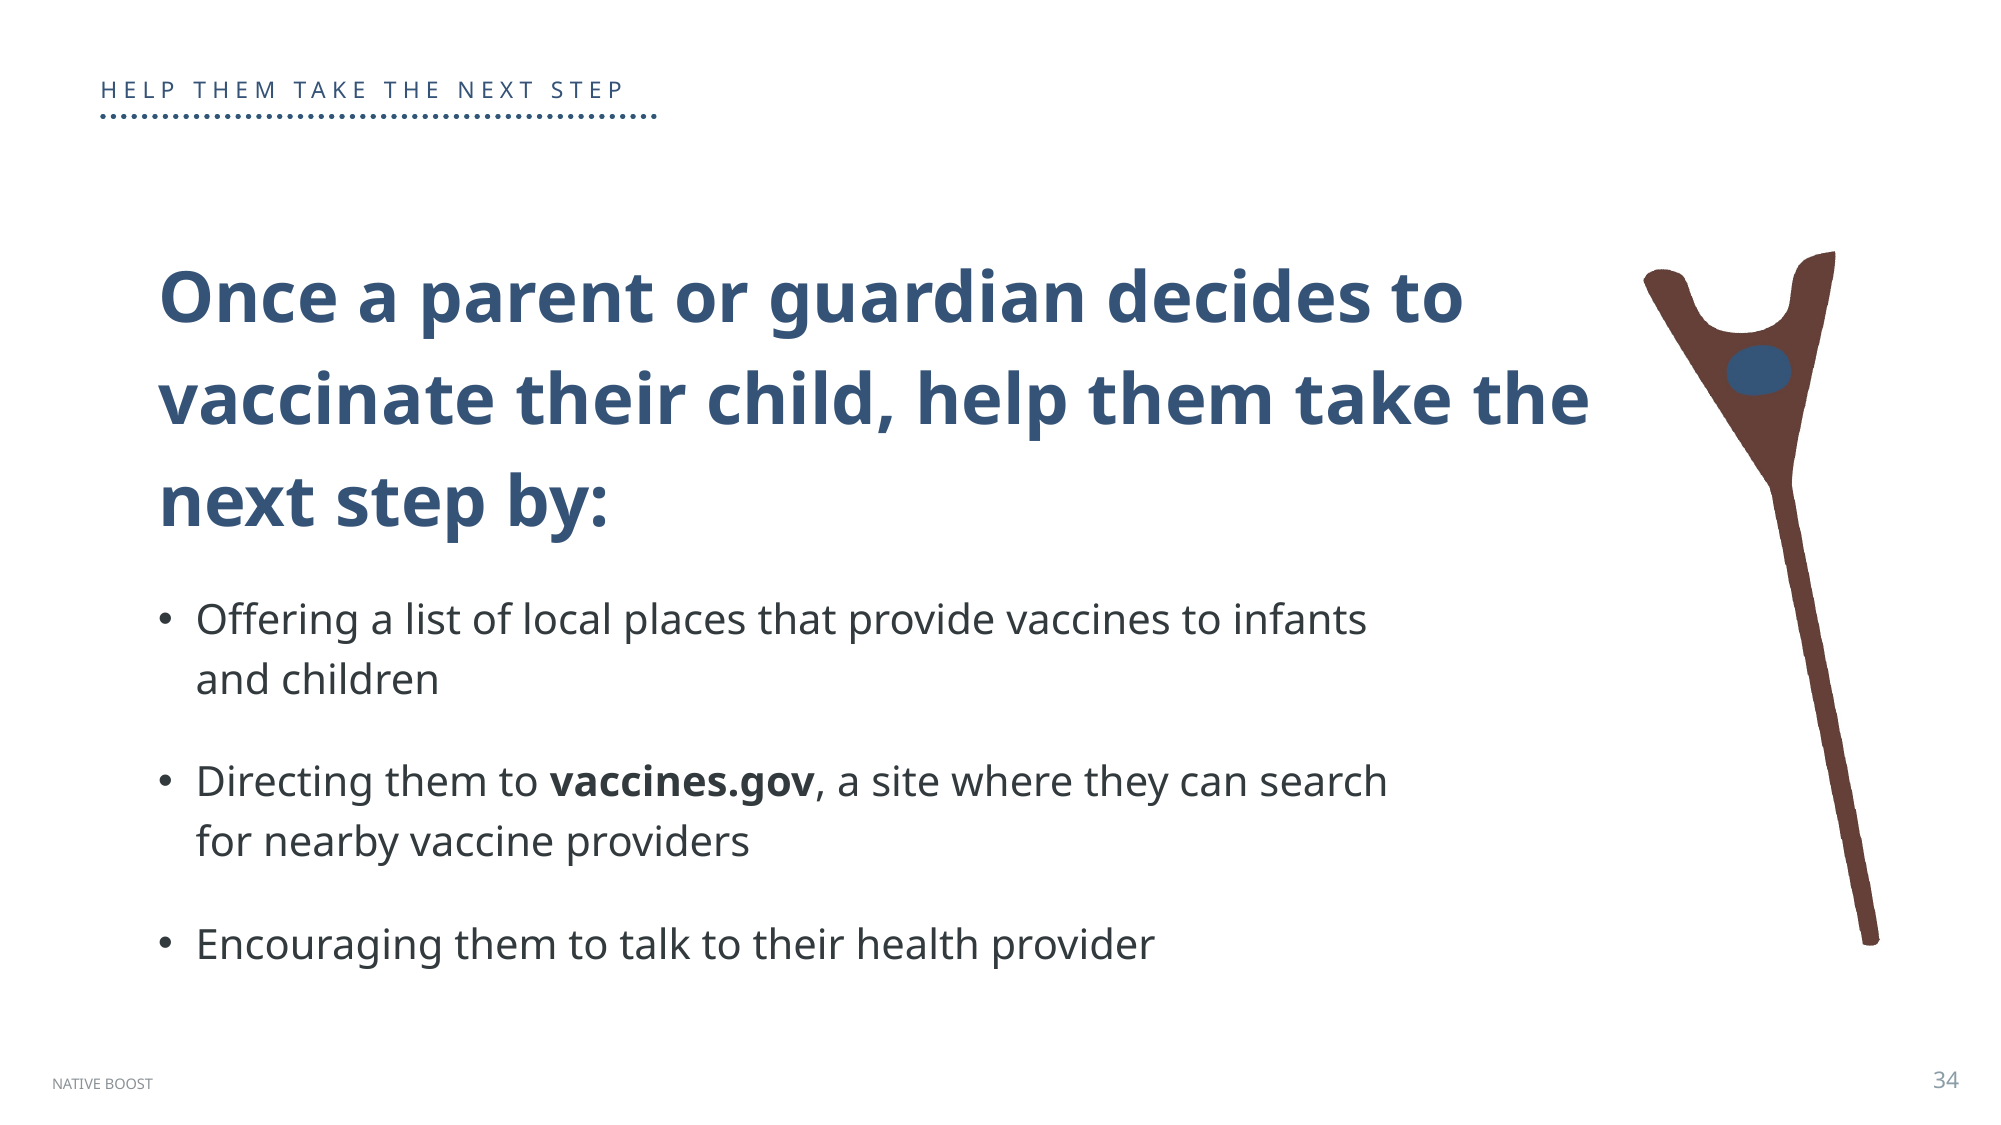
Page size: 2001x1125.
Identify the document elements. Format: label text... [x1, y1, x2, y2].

list Offering a list of local places that provide vaccines to infants and children Directing them to vaccines.gov, a site where they can search for nearby vaccine providers Encouraging them to talk to their health provider [158, 582, 1431, 1125]
list Once a parent or guardian decides to vaccinate their child, help them take the next step by: [158, 234, 1670, 543]
picture [1613, 219, 2000, 1019]
footer NATIVE BOOST [37, 1059, 158, 1103]
list Help them take the next step [85, 49, 697, 111]
slide_number 34 [1862, 1059, 1975, 1103]
